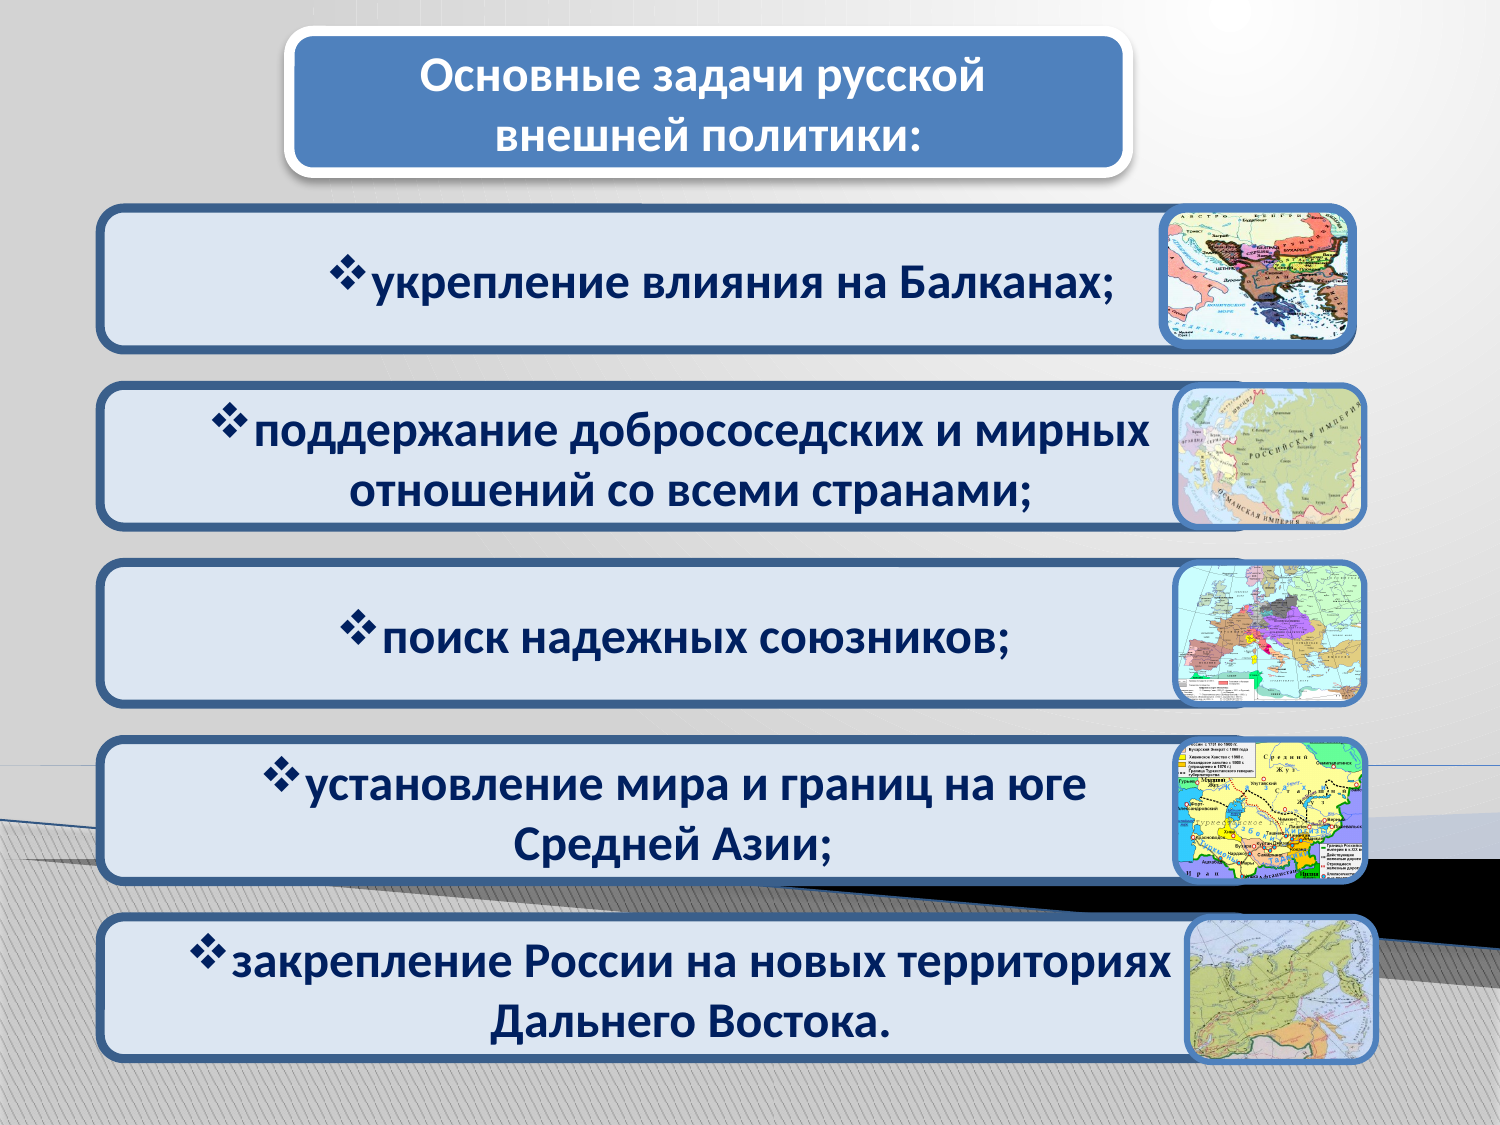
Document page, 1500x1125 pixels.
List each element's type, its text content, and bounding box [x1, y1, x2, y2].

picture [5, 859, 96, 866]
picture [1379, 941, 1500, 989]
text_box Основные задачи русской внешней политики: [284, 25, 1134, 178]
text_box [100, 385, 1365, 528]
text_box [99, 207, 1353, 351]
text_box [100, 562, 1365, 705]
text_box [100, 916, 1377, 1063]
text_box [25, 0, 451, 317]
picture [337, 887, 1043, 912]
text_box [99, 739, 1366, 882]
